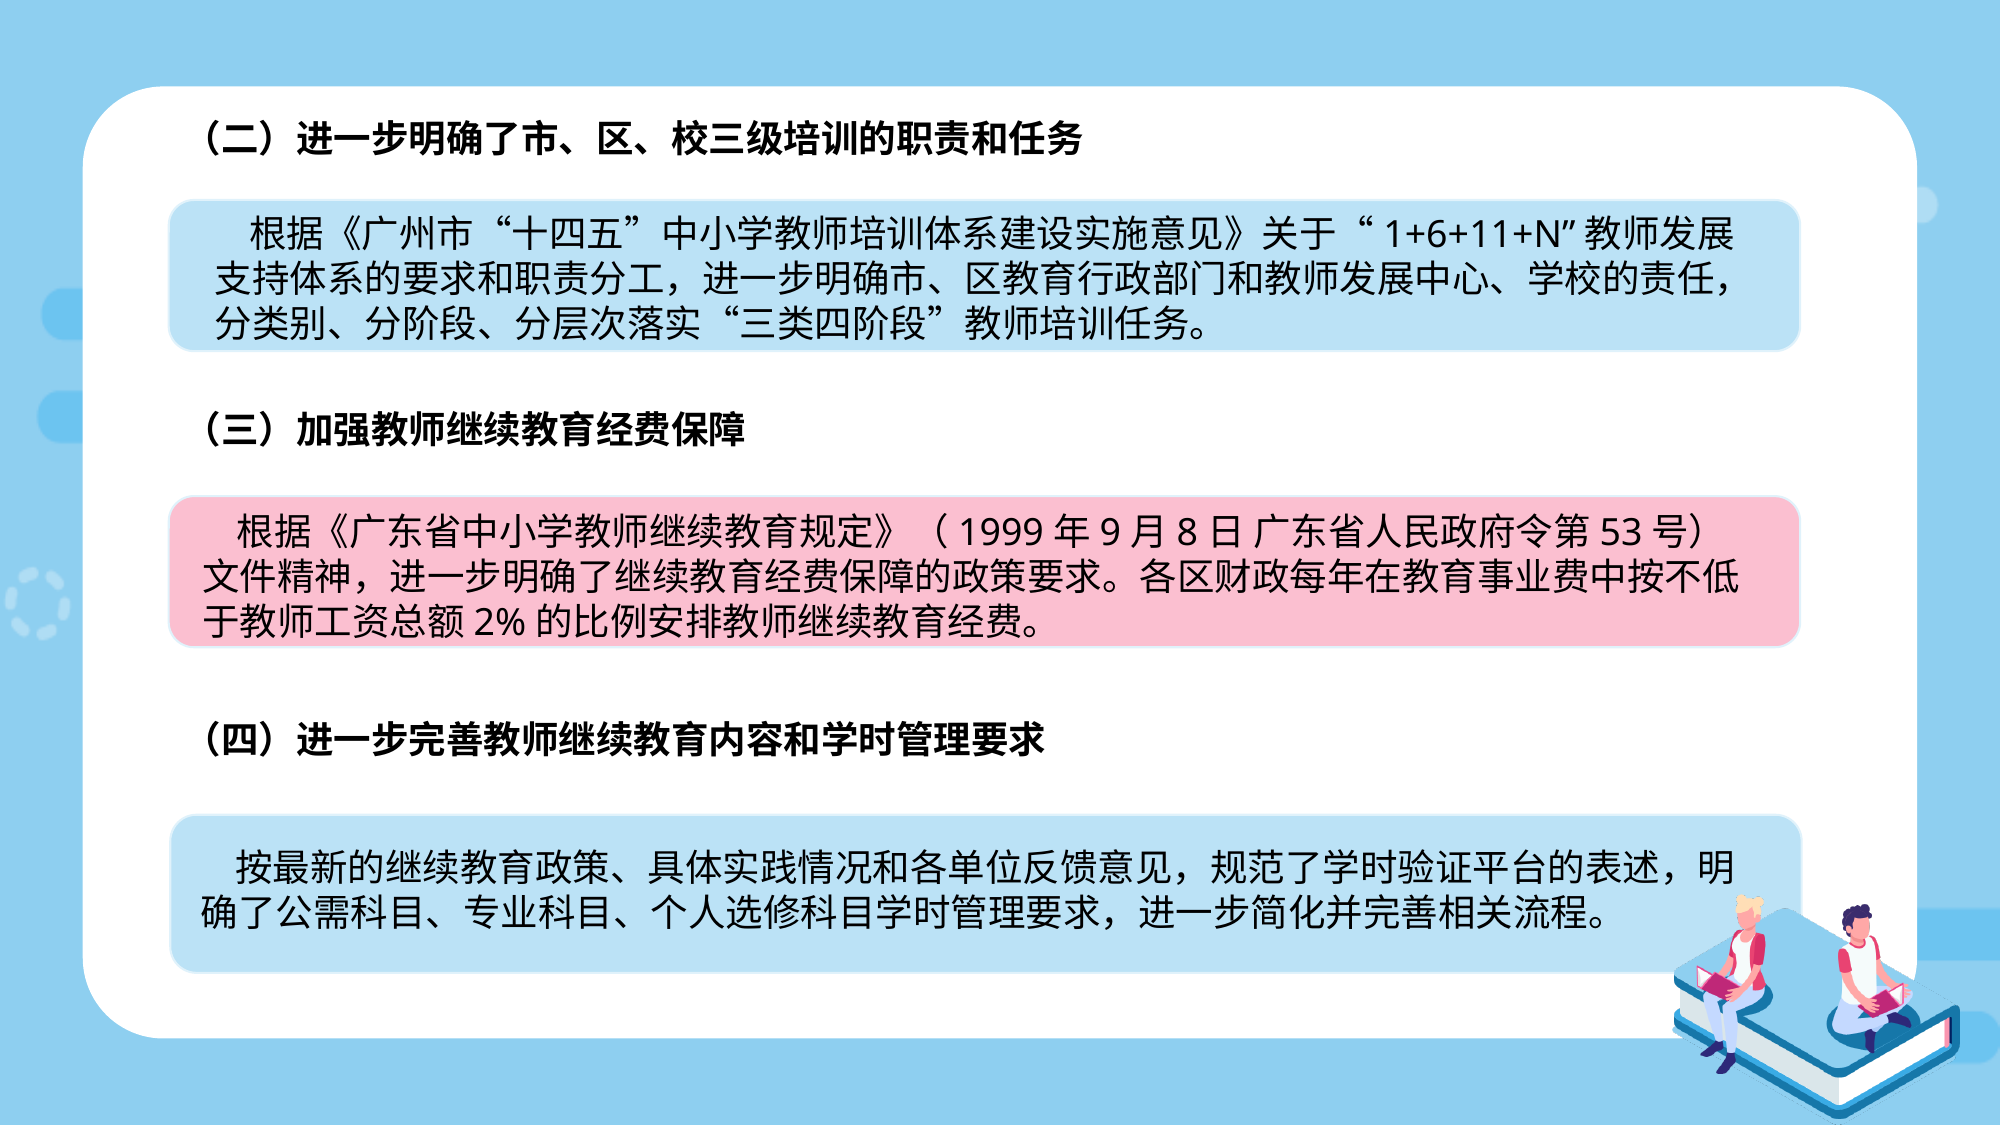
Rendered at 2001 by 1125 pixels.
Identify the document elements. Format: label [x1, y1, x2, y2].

text_box [168, 110, 1960, 1125]
picture [0, 0, 2000, 1125]
